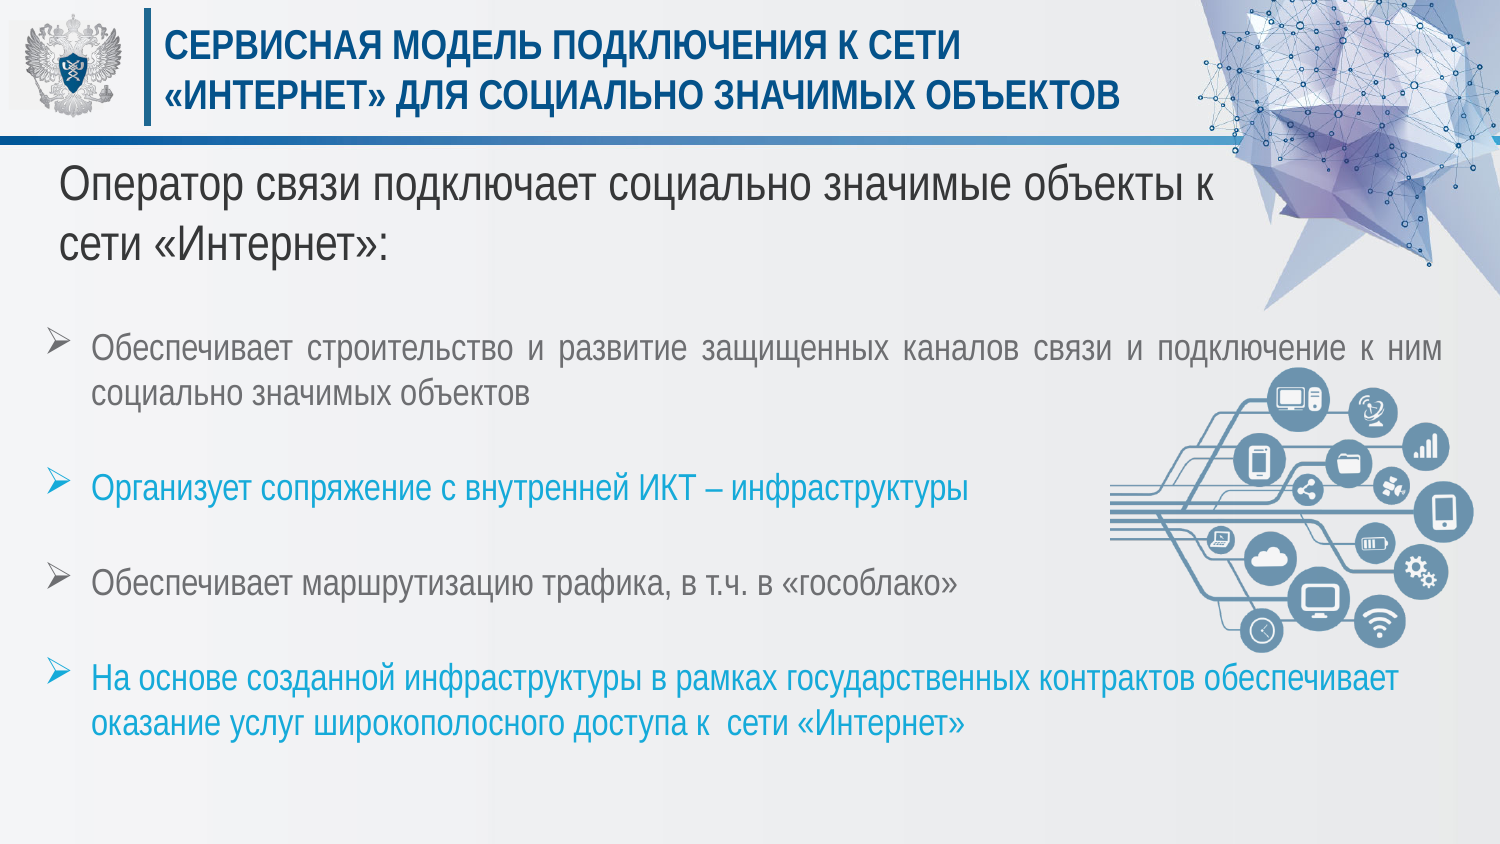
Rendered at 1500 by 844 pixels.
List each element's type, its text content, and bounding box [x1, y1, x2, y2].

text_box [1108, 359, 1500, 661]
text_box Обеспечивает строительство и развитие защищенных каналов связи и подключение к ним социально значимых объектов Организует сопряжение с внутренней ИКТ – инфраструктуры Обеспечивает маршрутизацию трафика, в т.ч. в «гособлако» На основе созданной инфраструктуры в рамках государственных контрактов обеспечивает оказание услуг широкополосного доступа к сети «Интернет» [29, 315, 1459, 751]
text_box СЕРВИСНАЯ МОДЕЛЬ ПОДКЛЮЧЕНИЯ К СЕТИ «ИНТЕРНЕТ» ДЛЯ СОЦИАЛЬНО ЗНАЧИМЫХ ОБЪЕКТОВ [149, 10, 1199, 126]
text_box Оператор связи подключает социально значимые объекты к сети «Интернет»: [29, 141, 1500, 269]
picture [0, 0, 1500, 844]
